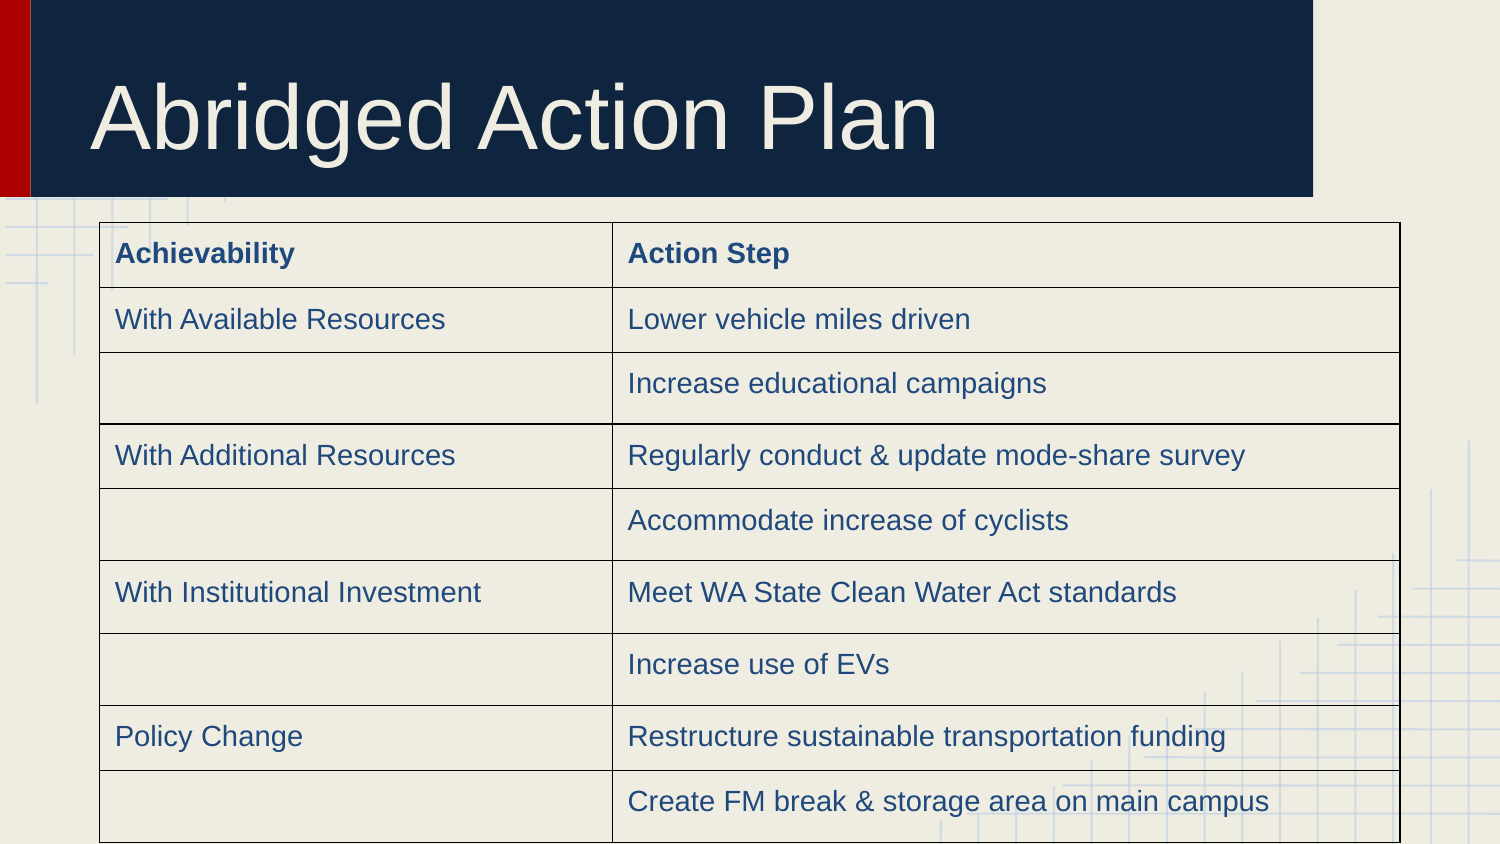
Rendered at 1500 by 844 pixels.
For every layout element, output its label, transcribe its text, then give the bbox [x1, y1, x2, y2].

table_cell [100, 771, 612, 842]
table_cell Regularly conduct & update mode-share survey [613, 425, 1399, 488]
table_cell Lower vehicle miles driven [613, 288, 1399, 352]
table_cell Create FM break & storage area on main campus [613, 771, 1399, 842]
table_header Achievability [100, 223, 612, 287]
table_cell Policy Change [100, 706, 612, 770]
table_cell [100, 489, 612, 560]
table_cell [100, 634, 612, 705]
table_cell Restructure sustainable transportation funding [613, 706, 1399, 770]
table_cell With Additional Resources [100, 425, 612, 488]
table_cell [100, 353, 612, 423]
table_cell Increase educational campaigns [613, 353, 1399, 423]
table_cell Accommodate increase of cyclists [613, 489, 1399, 560]
title Abridged Action Plan [75, 16, 1276, 183]
table_cell Meet WA State Clean Water Act standards [613, 561, 1399, 633]
table_header Action Step [613, 223, 1399, 287]
table_cell With Institutional Investment [100, 561, 612, 633]
table_cell Increase use of EVs [613, 634, 1399, 705]
table_cell With Available Resources [100, 288, 612, 352]
